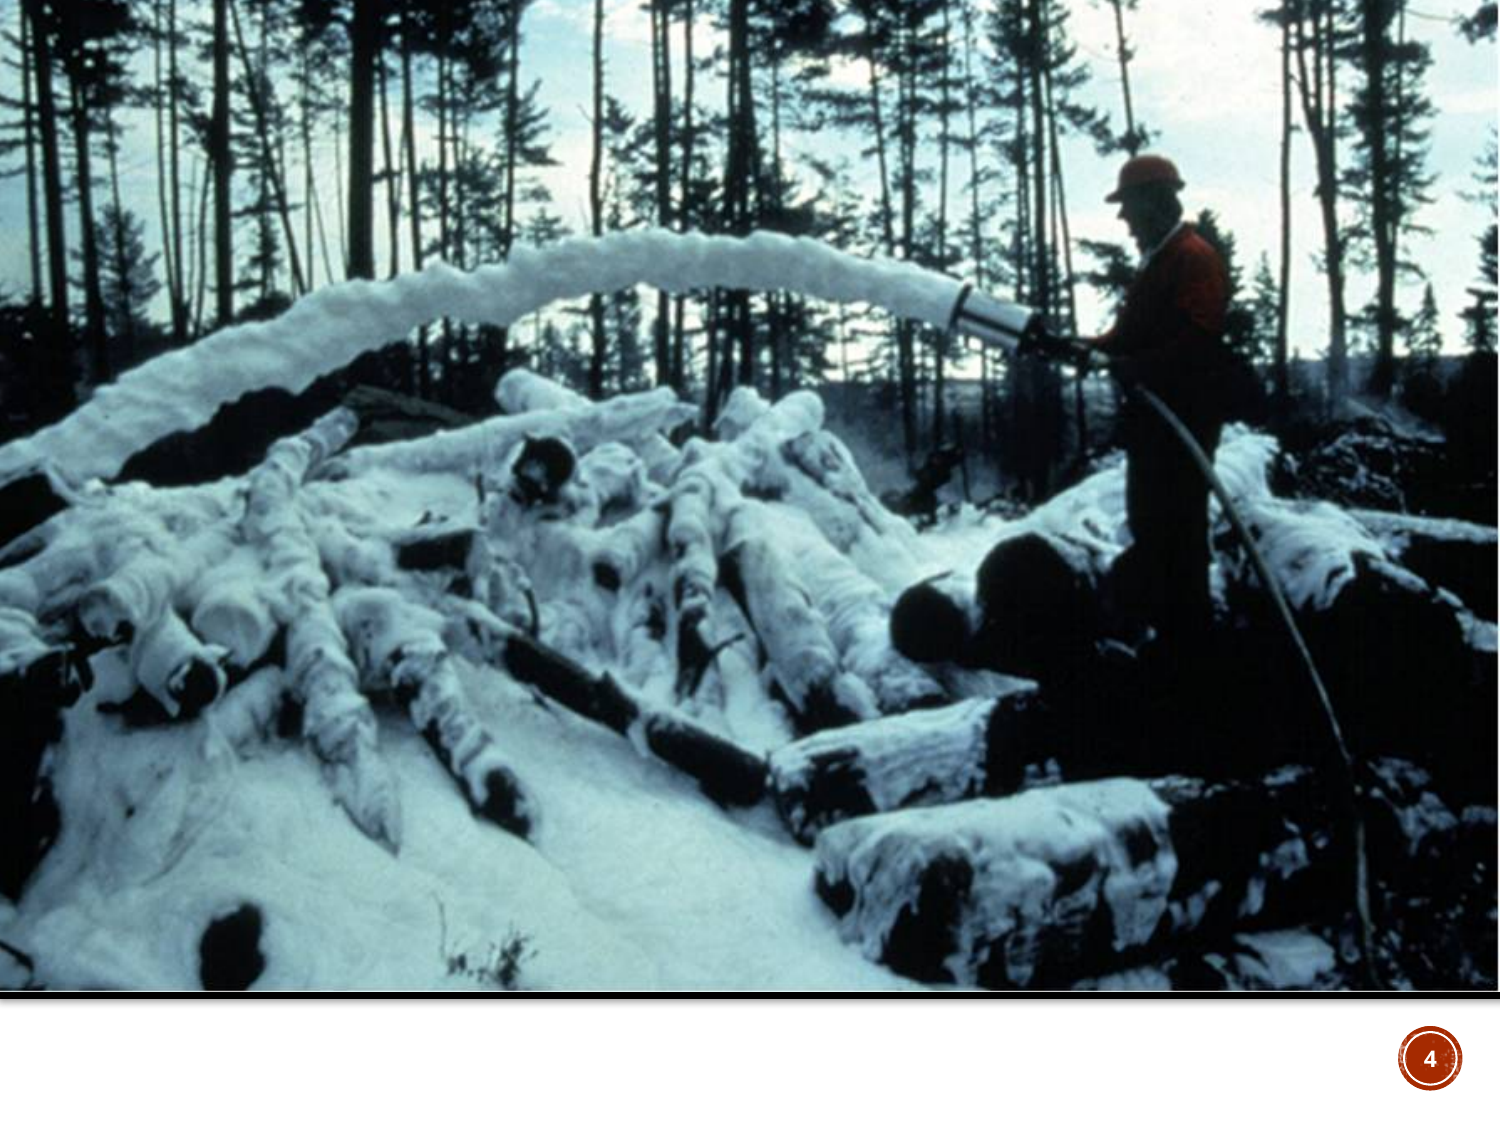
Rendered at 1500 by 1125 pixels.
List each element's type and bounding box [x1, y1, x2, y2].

picture [0, 0, 1499, 992]
